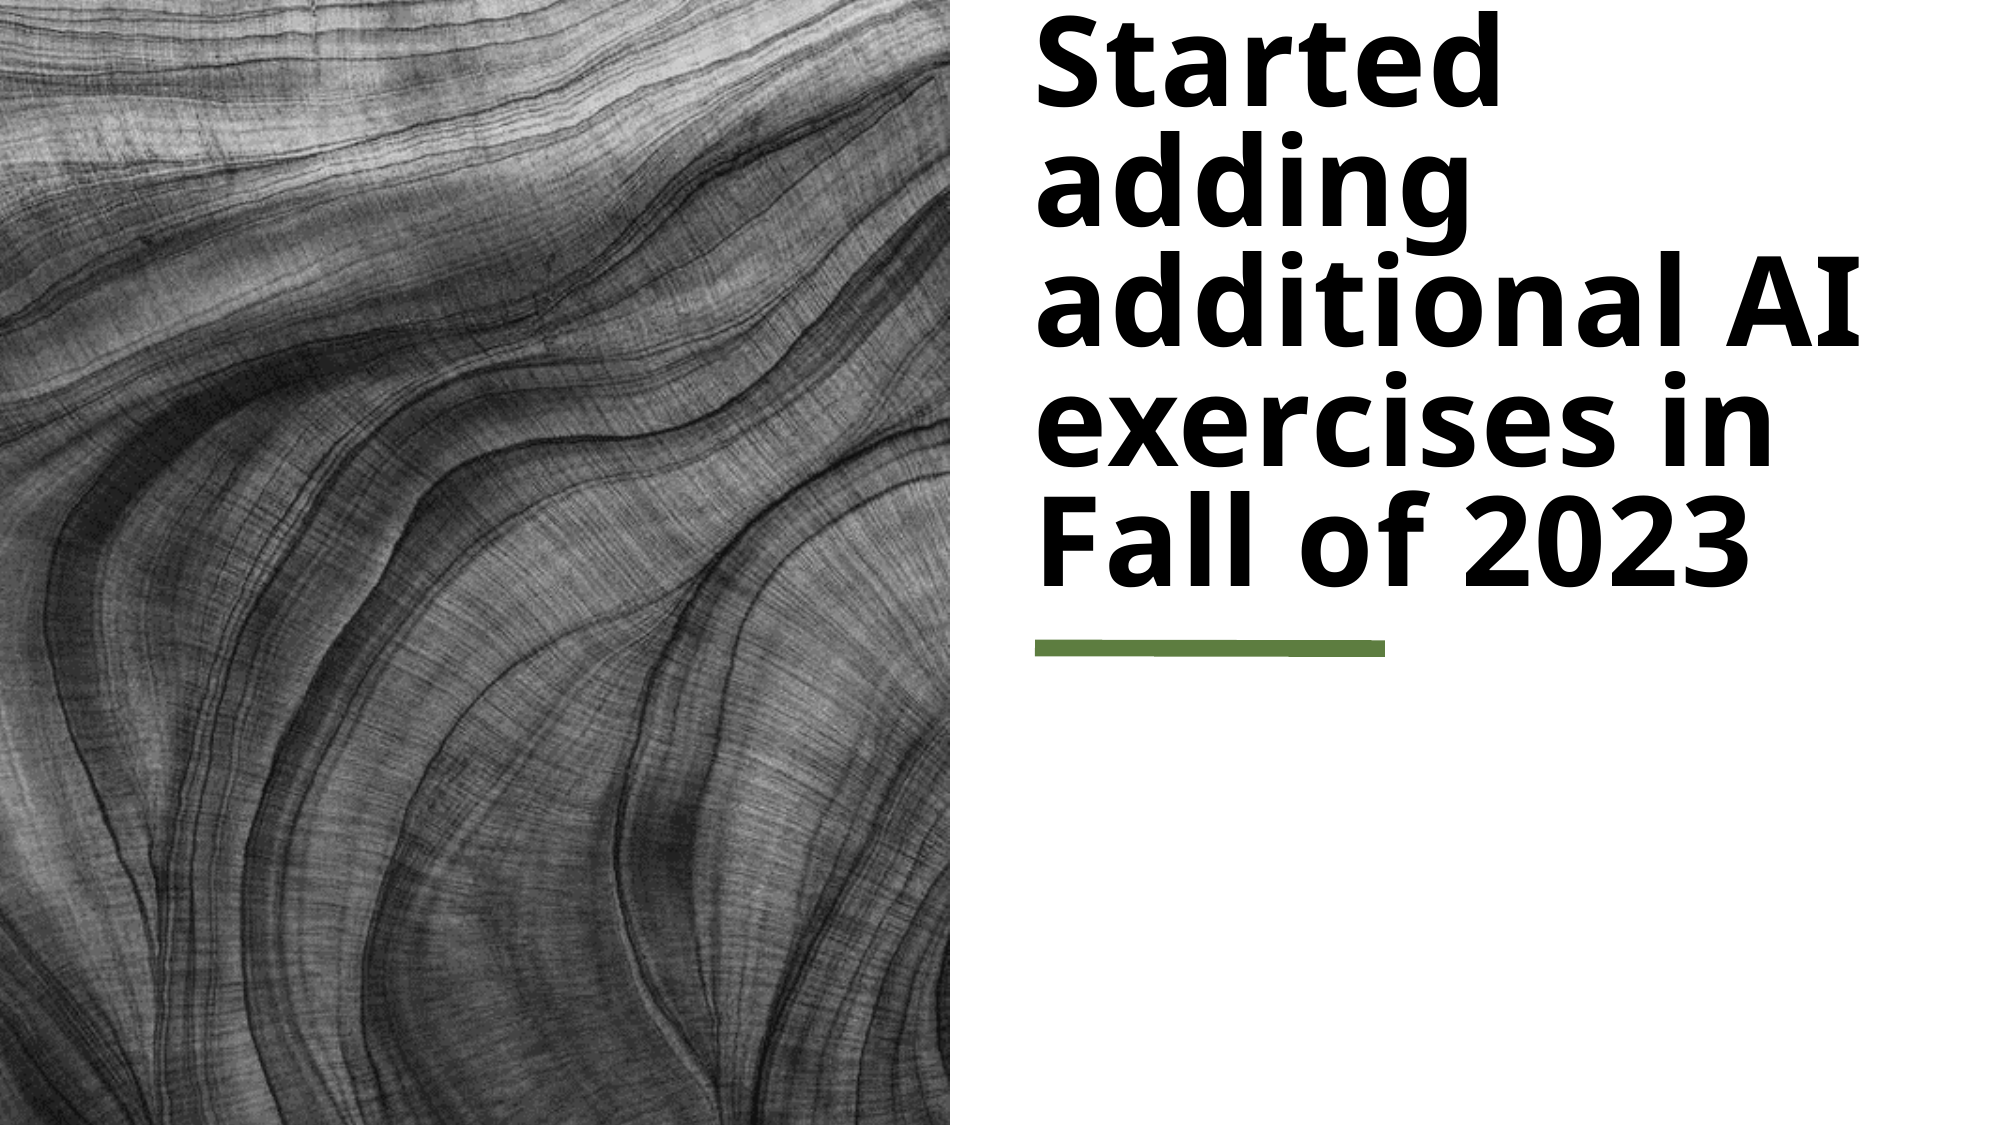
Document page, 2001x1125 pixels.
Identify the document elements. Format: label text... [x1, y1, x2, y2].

picture [0, 0, 950, 1125]
title Started adding additional AI exercises in Fall of 2023 [1033, 70, 1934, 611]
